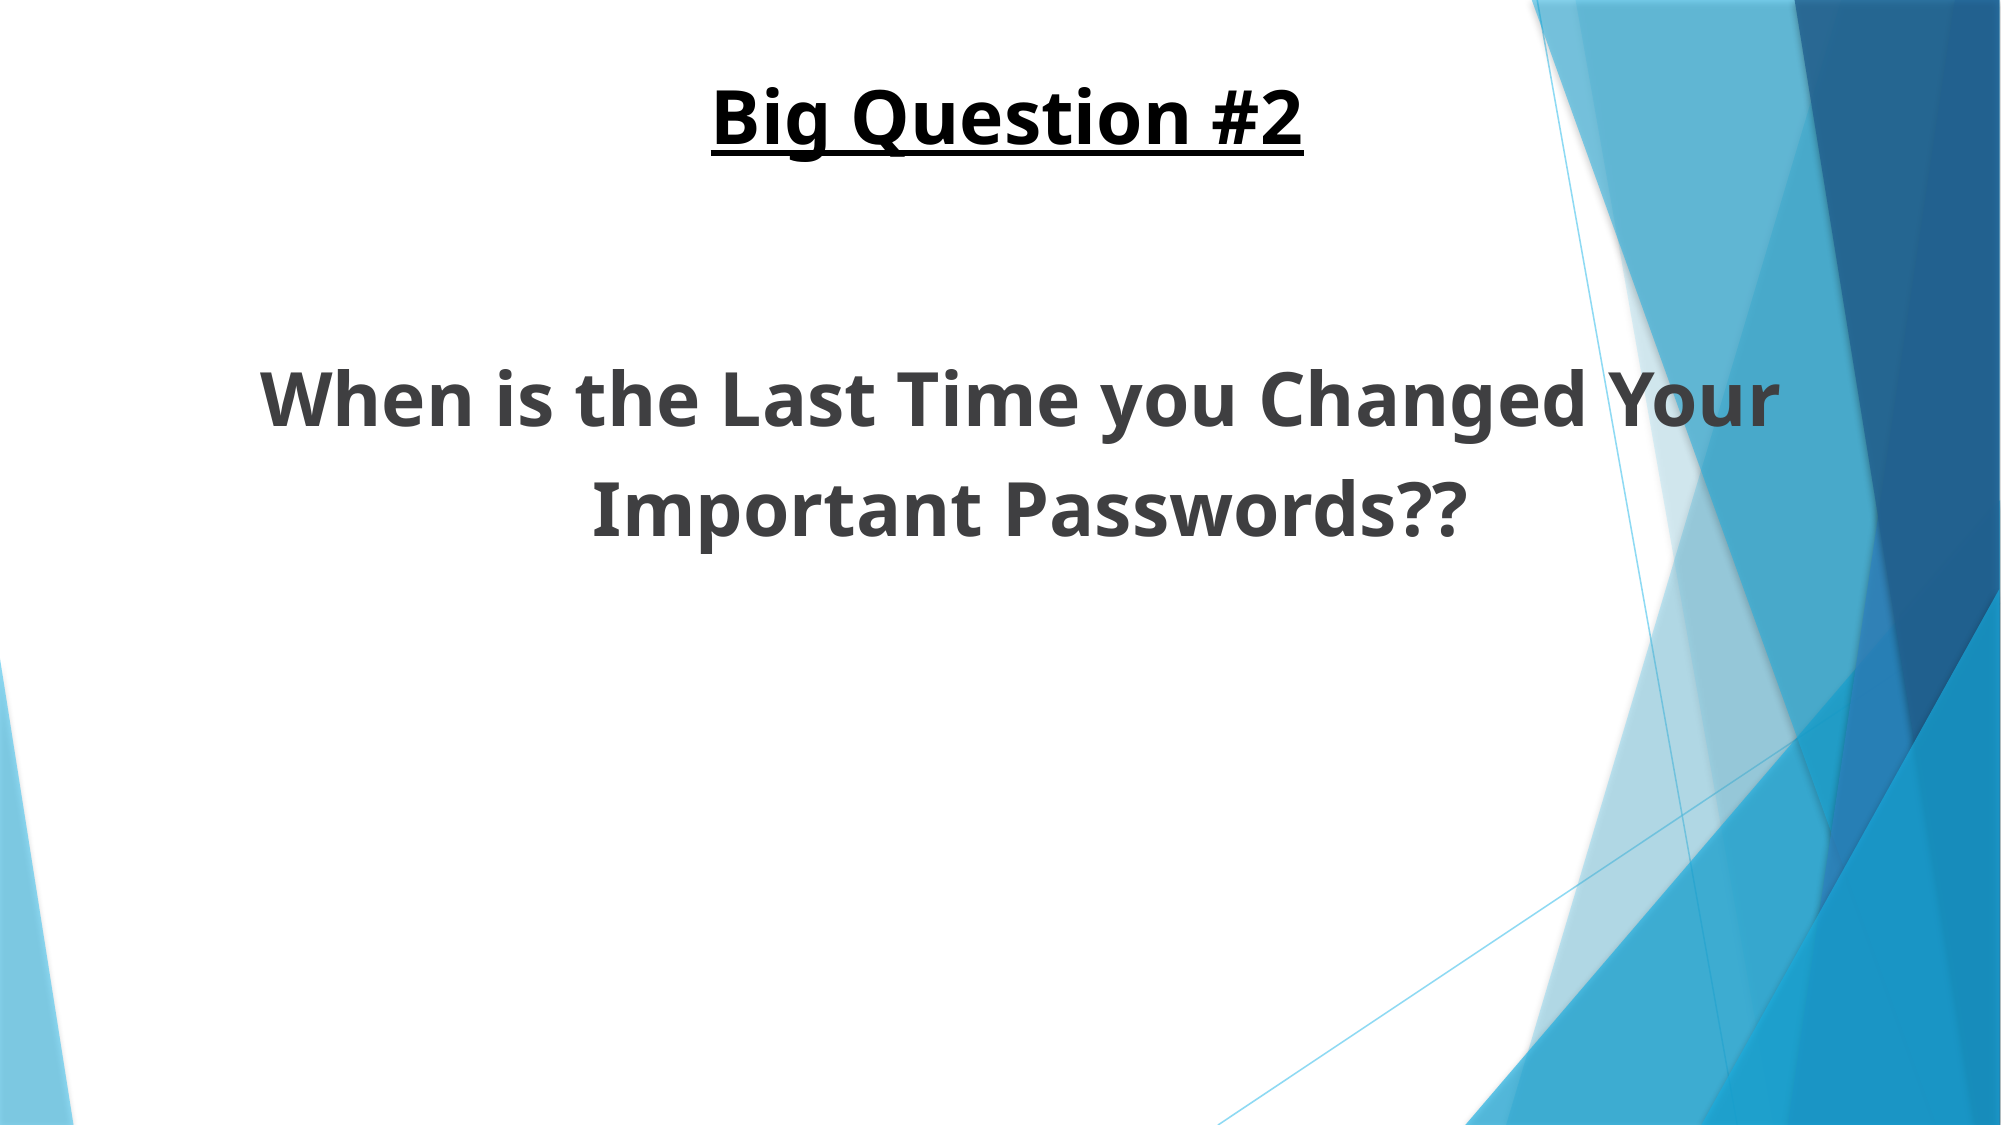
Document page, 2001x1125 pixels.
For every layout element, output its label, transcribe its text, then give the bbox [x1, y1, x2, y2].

list When is the Last Time you Changed Your Important Passwords?? [111, 212, 1951, 1098]
title Big Question #2 [87, 62, 1928, 205]
